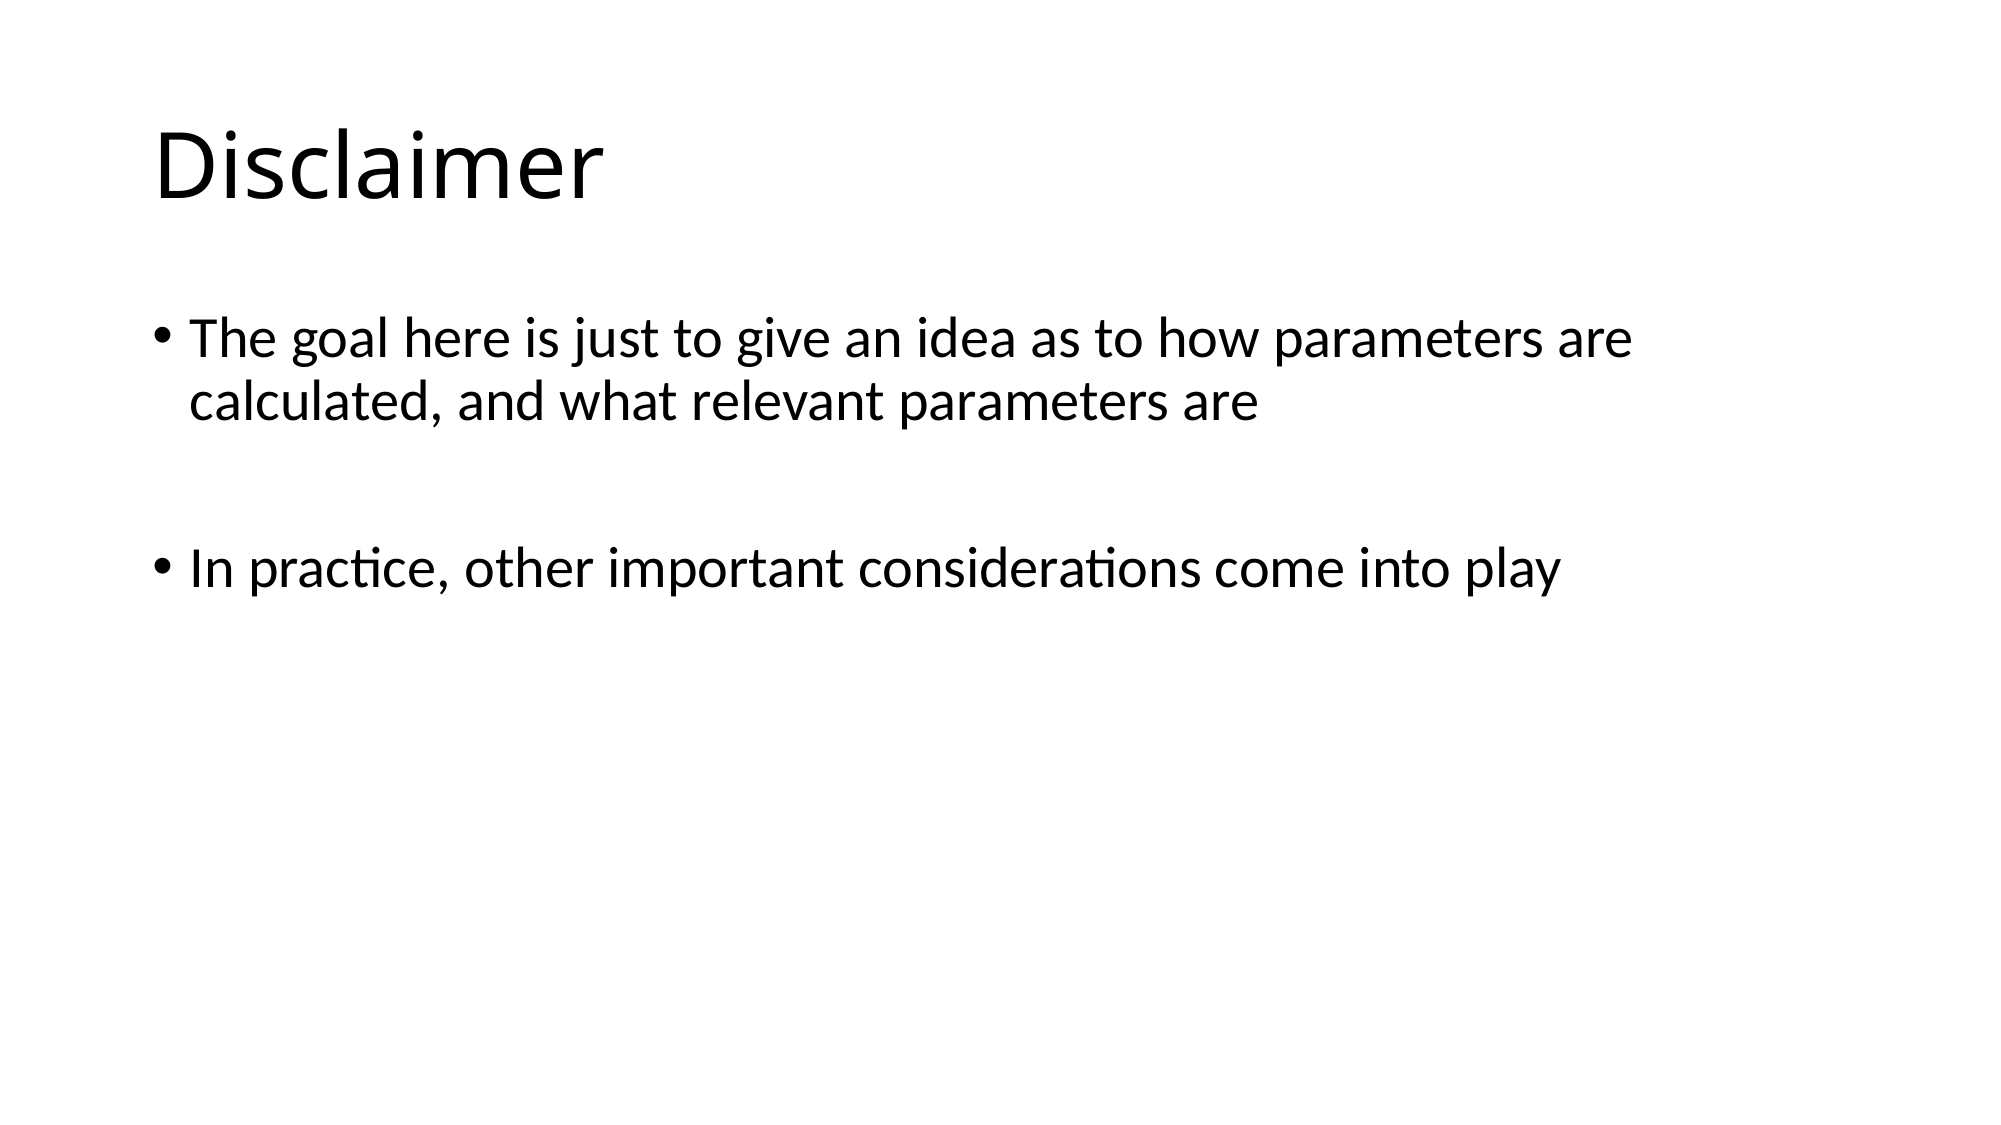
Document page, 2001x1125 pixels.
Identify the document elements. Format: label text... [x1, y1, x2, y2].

list The goal here is just to give an idea as to how parameters are calculated, and what relevant parameters are In practice, other important considerations come into play [137, 299, 1863, 1014]
title Disclaimer [137, 59, 1863, 278]
